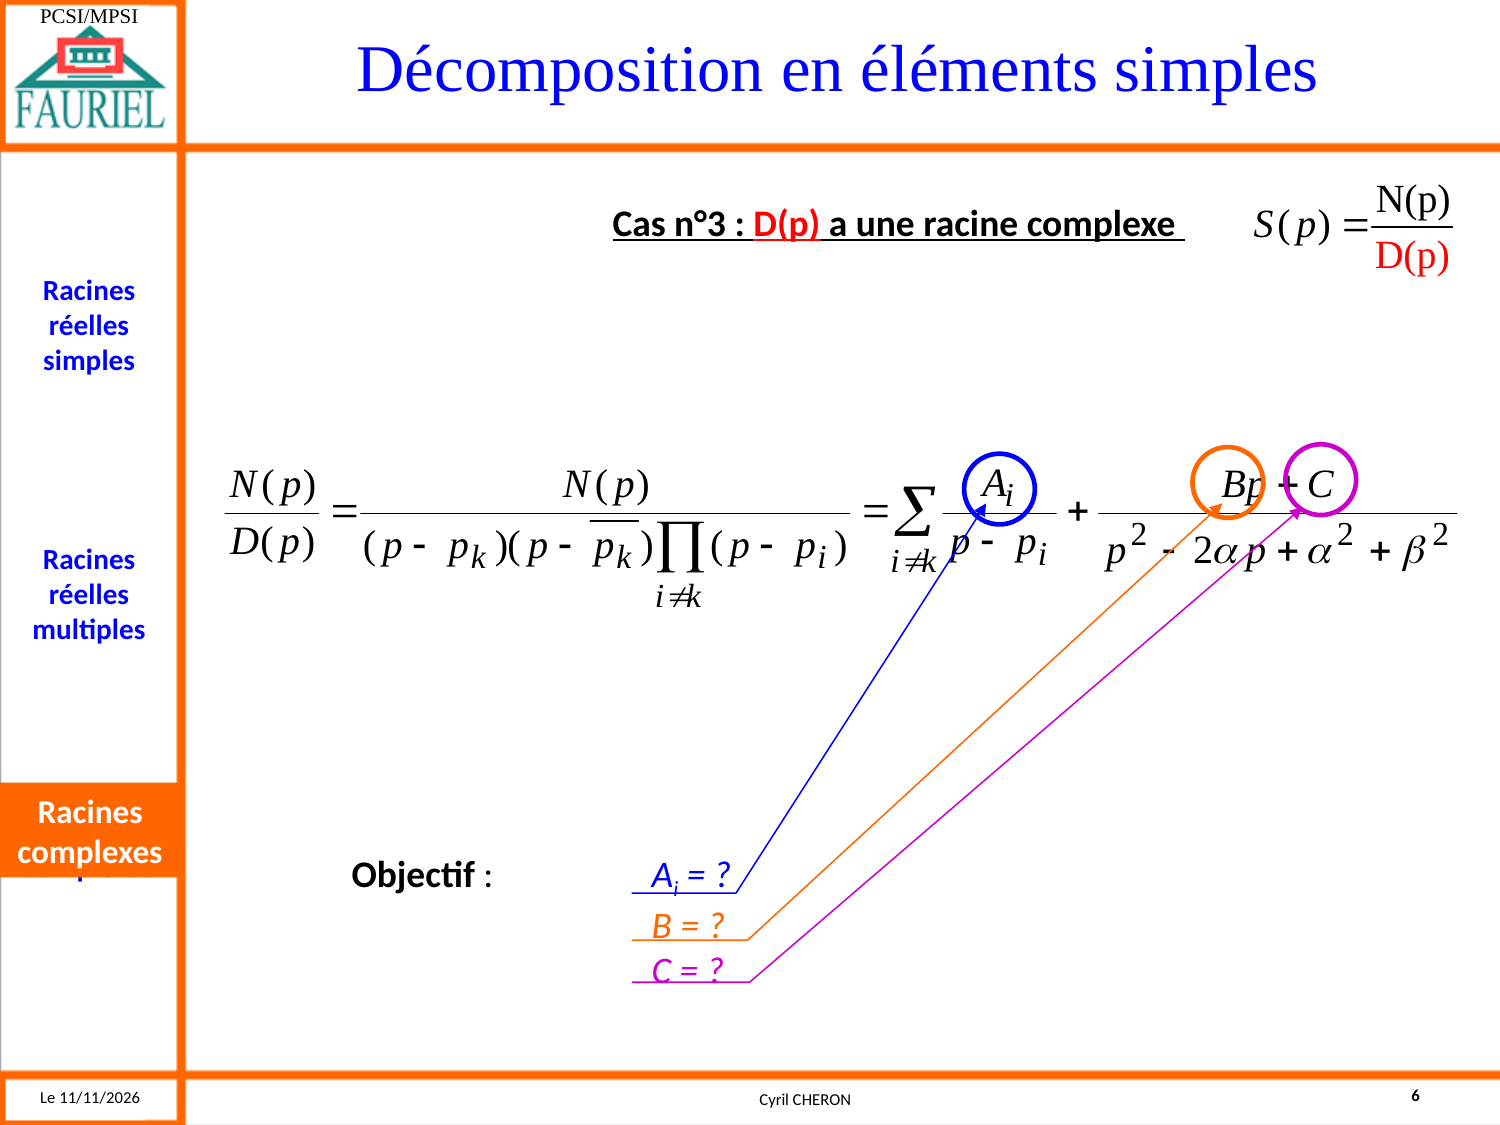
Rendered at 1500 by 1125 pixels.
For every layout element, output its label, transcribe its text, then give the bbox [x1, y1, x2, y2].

text_box Racines complexes [0, 782, 181, 878]
text_box Cas n°3 : D(p) a une racine complexe [546, 191, 1241, 251]
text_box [1361, 455, 1465, 618]
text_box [1246, 173, 1460, 285]
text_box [312, 444, 1357, 1038]
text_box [218, 455, 307, 618]
picture [0, 0, 1500, 1125]
